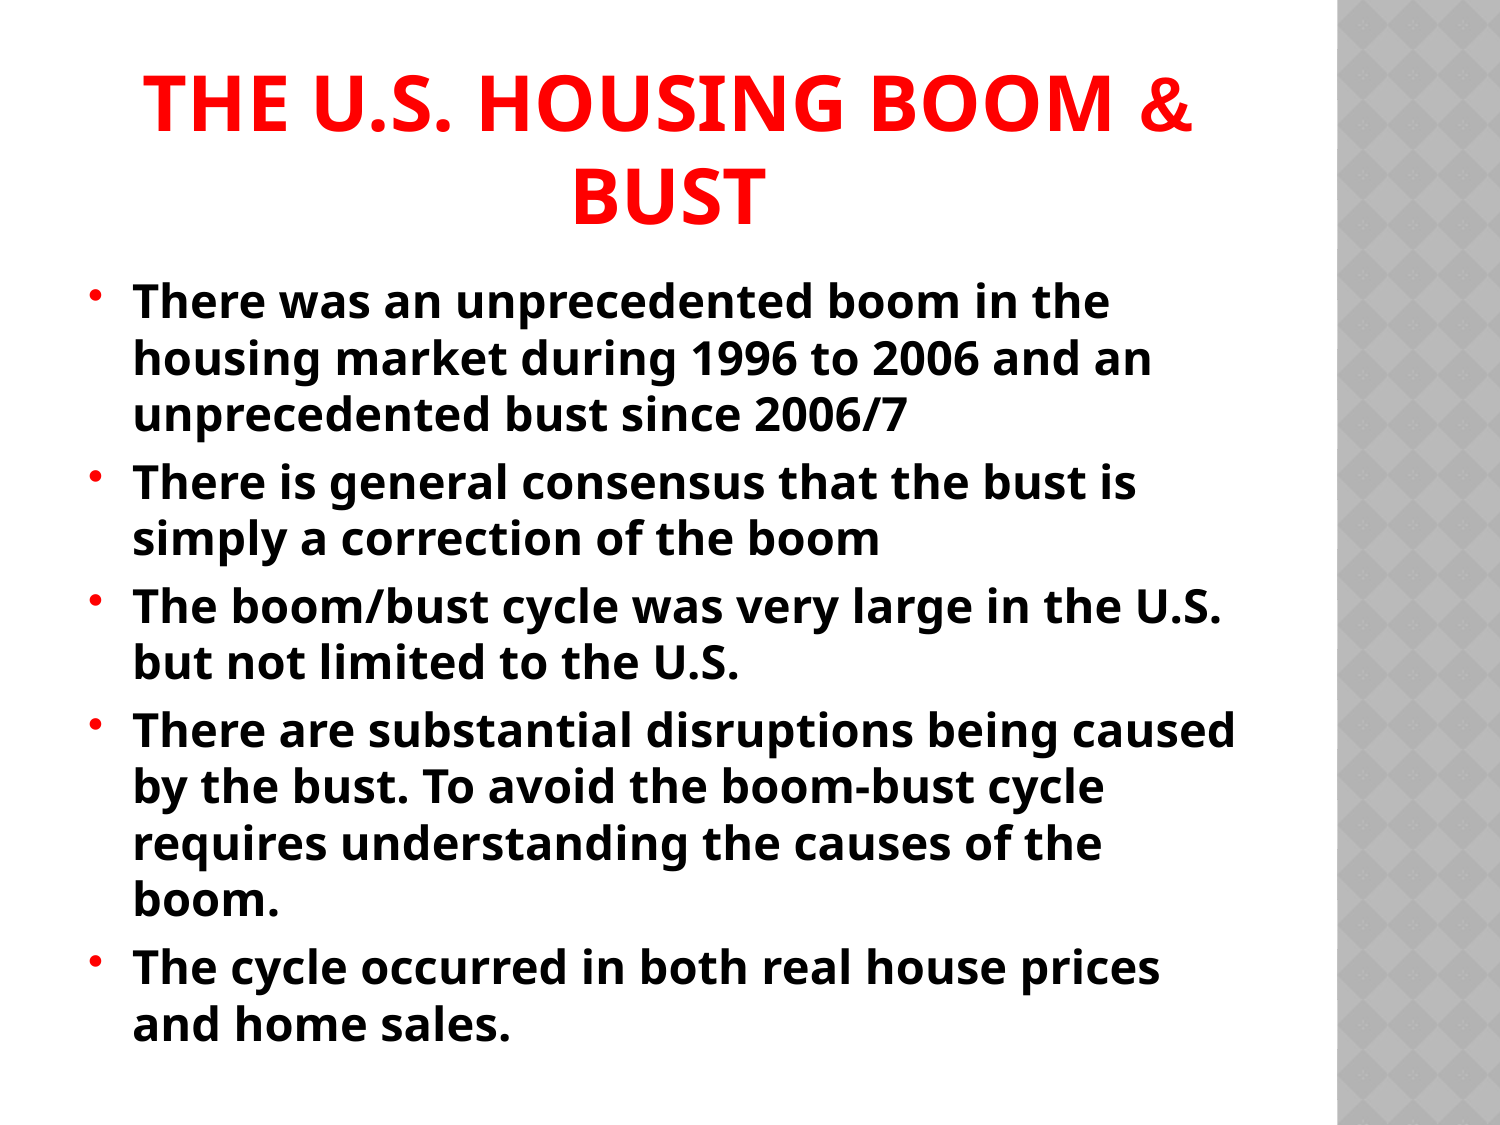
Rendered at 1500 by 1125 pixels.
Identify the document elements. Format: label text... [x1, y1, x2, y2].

title The U.S. housing boom & Bust [75, 52, 1263, 240]
list There was an unprecedented boom in the housing market during 1996 to 2006 and an unprecedented bust since 2006/7 There is general consensus that the bust is simply a correction of the boom The boom/bust cycle was very large in the U.S. but not limited to the U.S. There are substantial disruptions being caused by the bust. To avoid the boom-bust cycle requires understanding the causes of the boom. The cycle occurred in both real house prices and home sales. [75, 264, 1263, 1059]
